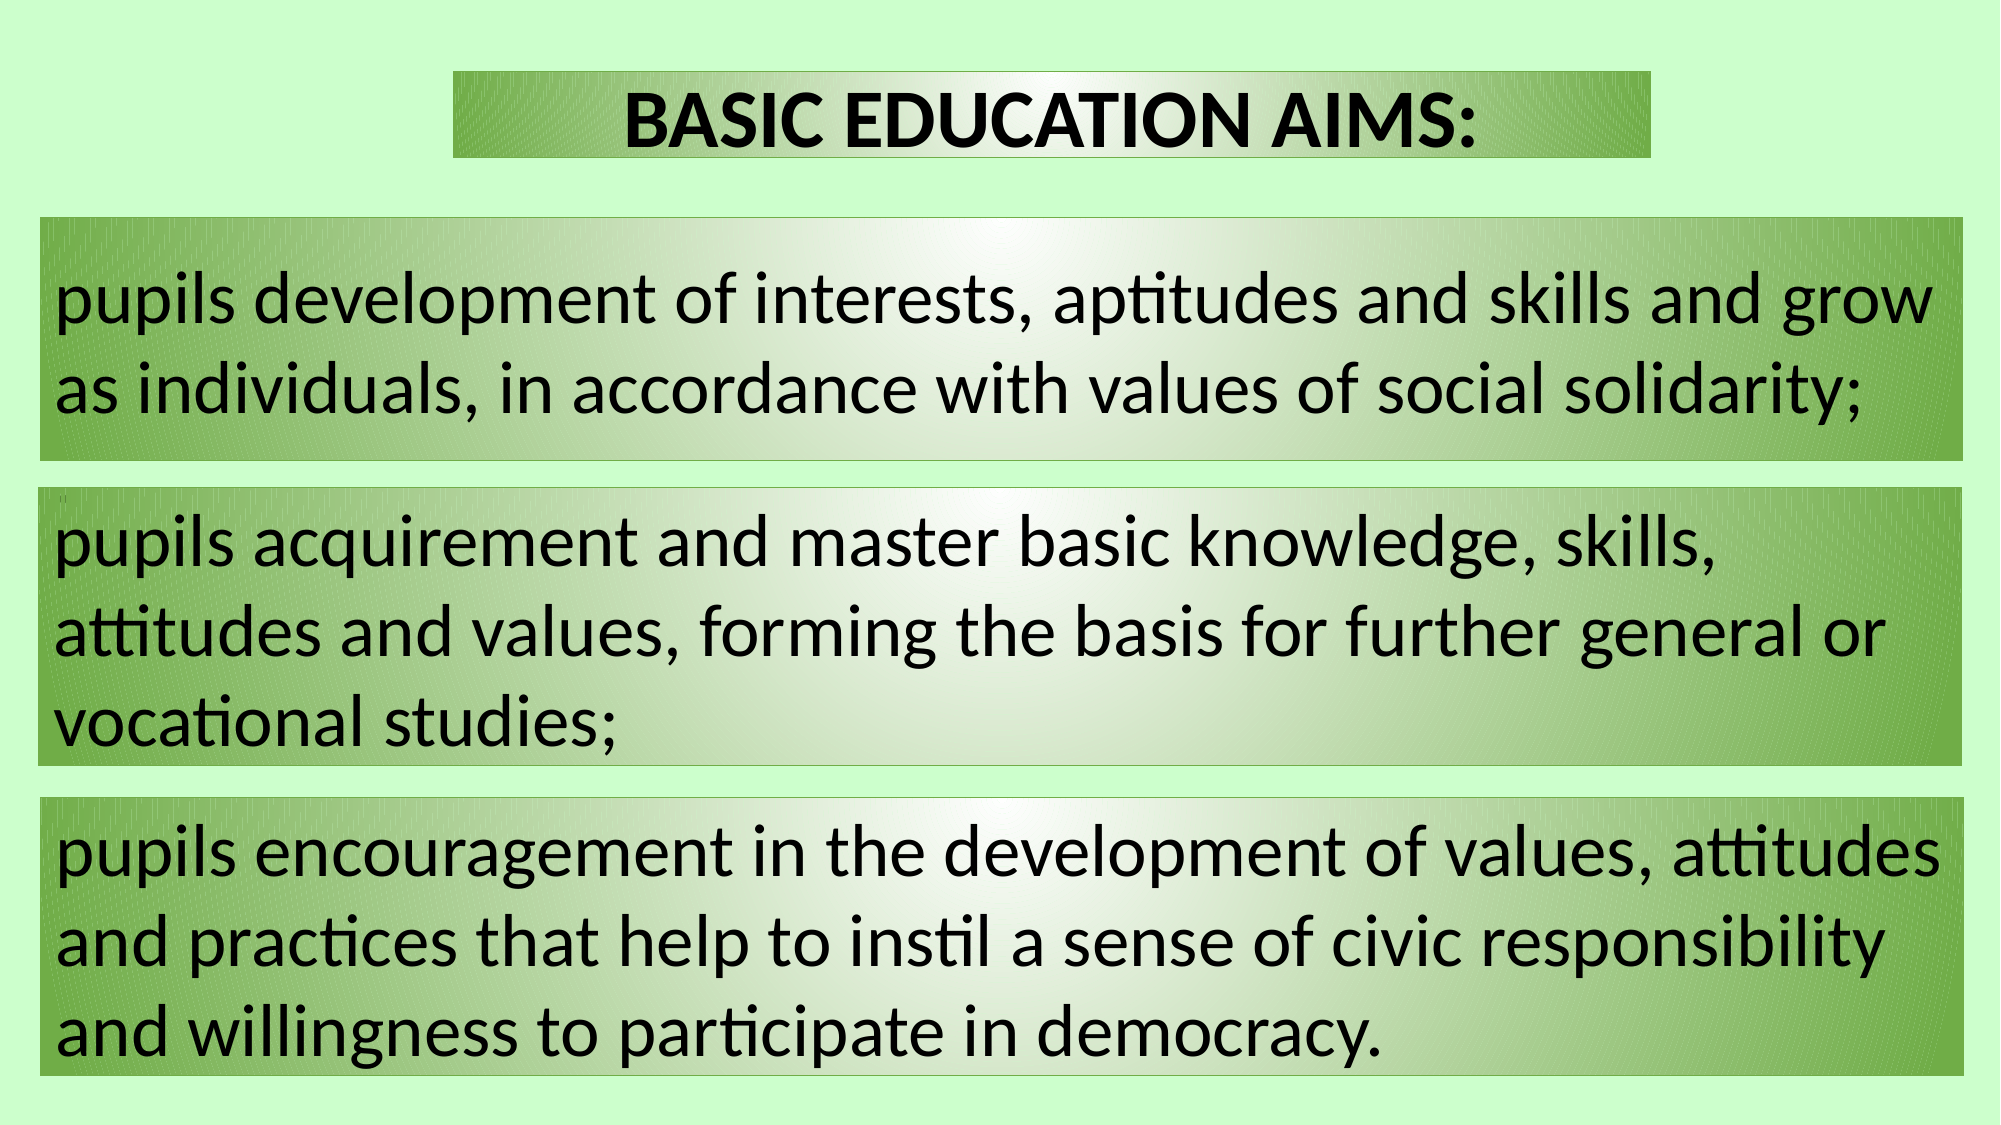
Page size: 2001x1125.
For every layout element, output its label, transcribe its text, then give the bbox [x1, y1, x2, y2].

text_box pupils development of interests, aptitudes and skills and grow as individuals, in accordance with values of social solidarity; . [40, 217, 1963, 461]
text_box pupils encouragement in the development of values, attitudes and practices that help to instil a sense of civic responsibility and willingness to participate in democracy. [40, 797, 1964, 1076]
text_box pupils acquirement and master basic knowledge, skills, attitudes and values, forming the basis for further general or vocational studies; [38, 487, 1962, 766]
text_box BASIC EDUCATION AIMS: [453, 71, 1651, 158]
